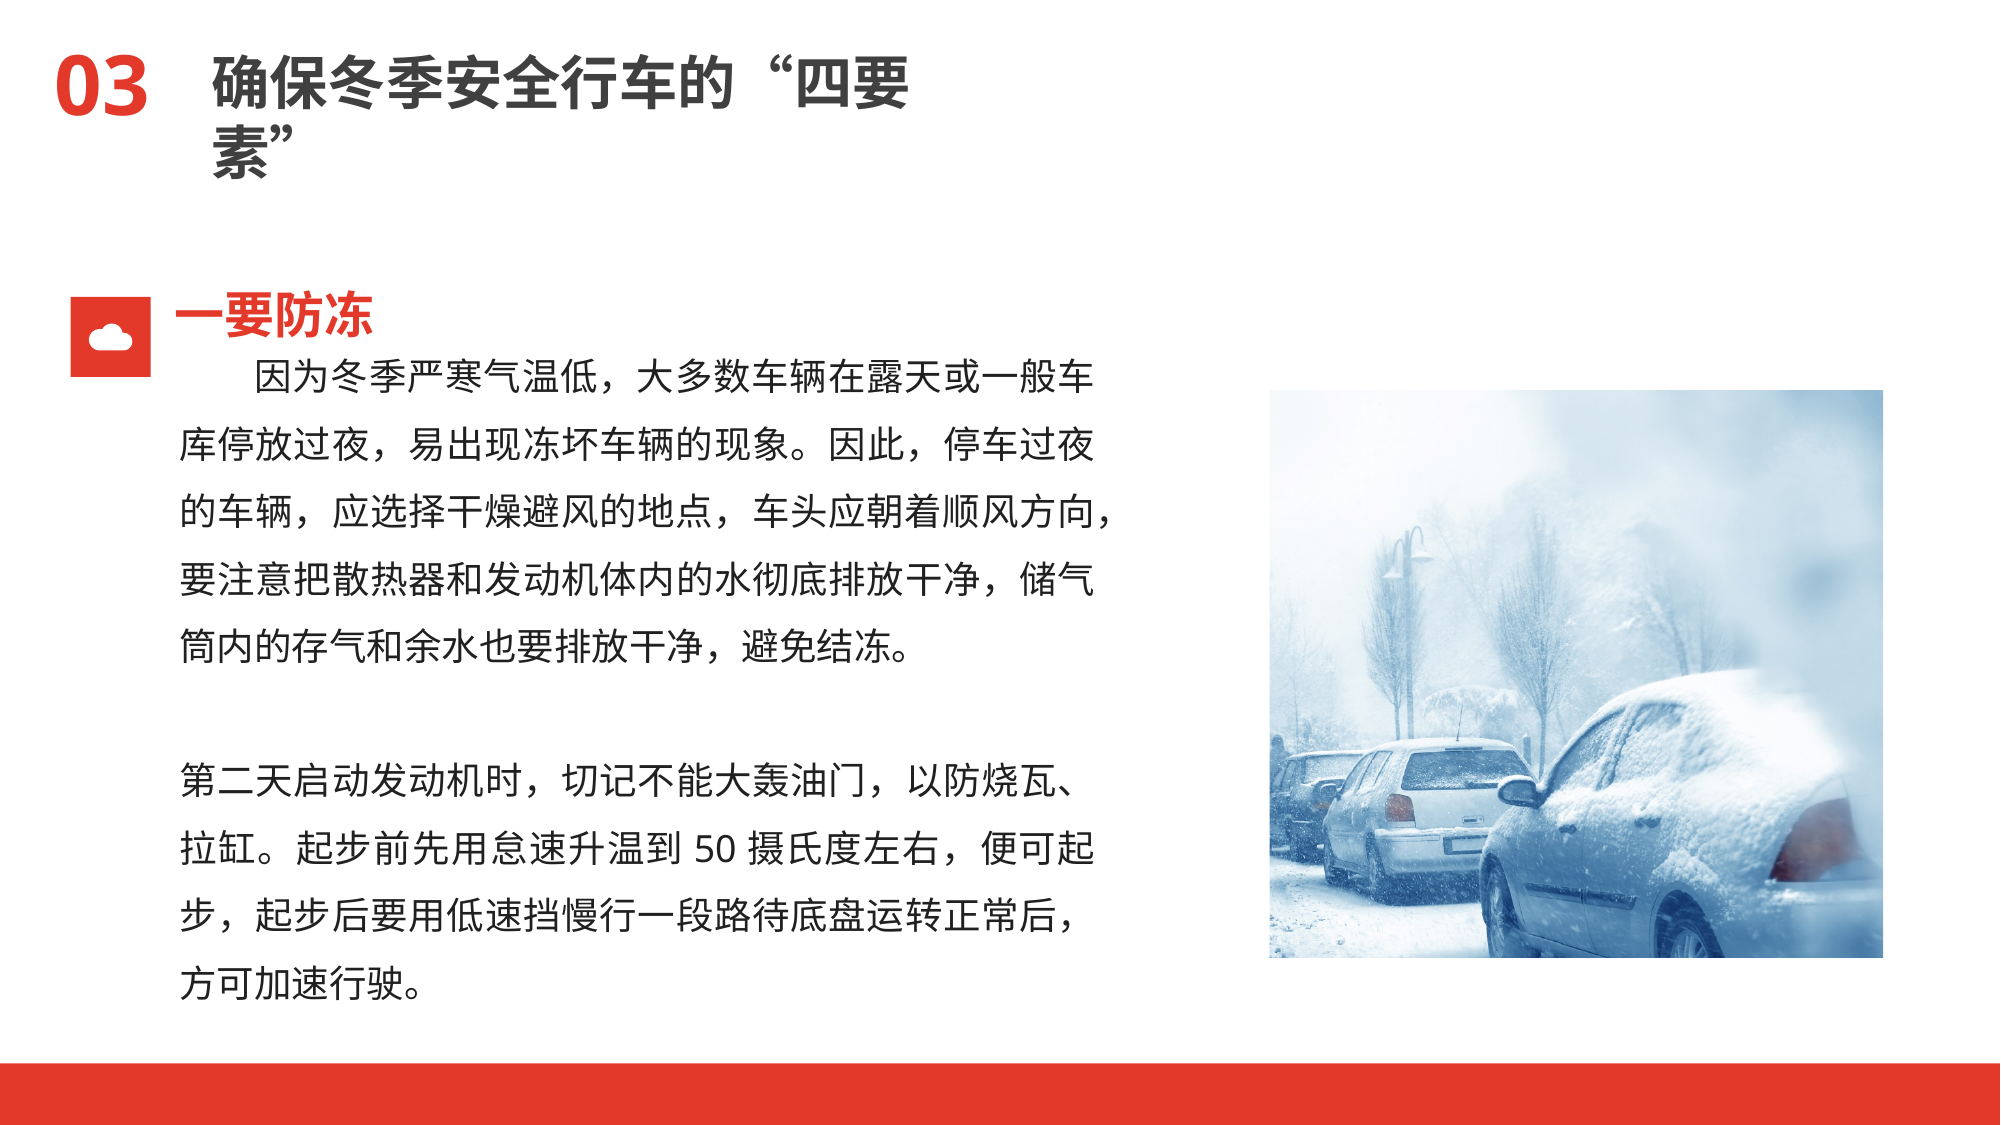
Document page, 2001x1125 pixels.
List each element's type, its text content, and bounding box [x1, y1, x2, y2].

text_box [70, 296, 151, 377]
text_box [162, 248, 1111, 680]
text_box 第二天启动发动机时，切记不能大轰油门，以防烧瓦、拉缸。起步前先用怠速升温到50摄氏度左右，便可起步，起步后要用低速挡慢行一段路待底盘运转正常后，方可加速行驶。 [164, 727, 1111, 1013]
text_box 03 [25, 21, 180, 143]
text_box 确保冬季安全行车的“四要素” [196, 39, 1014, 194]
picture [1269, 390, 1884, 968]
text_box [88, 323, 133, 351]
